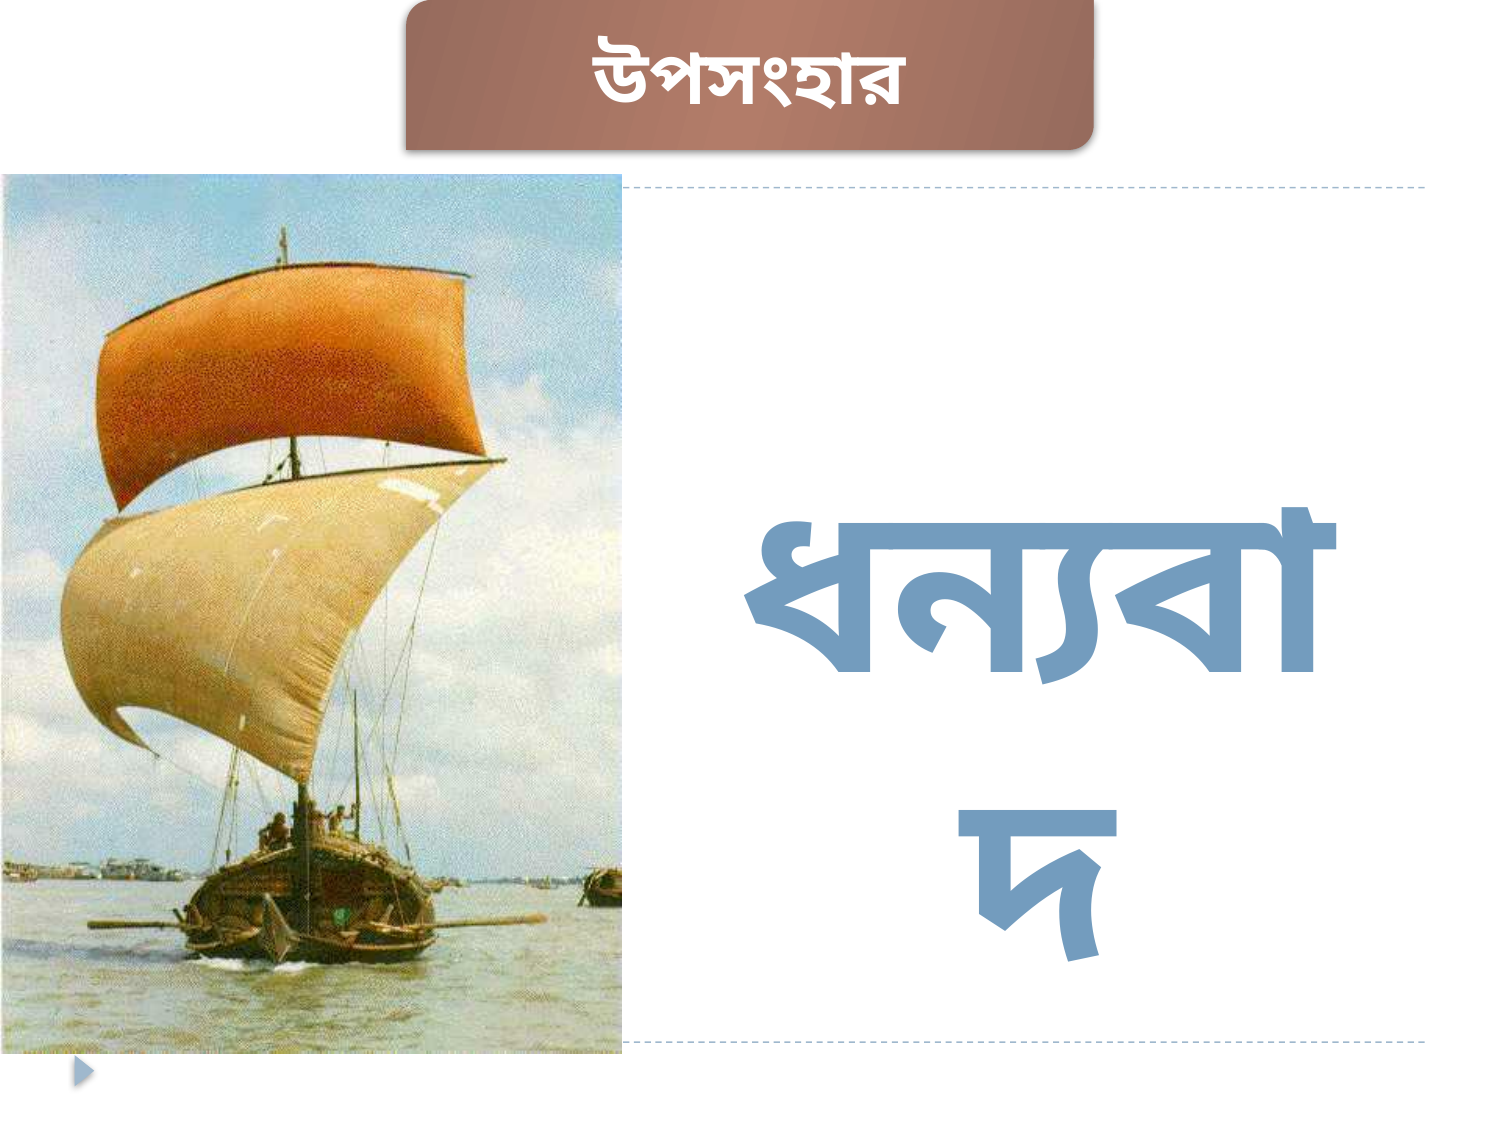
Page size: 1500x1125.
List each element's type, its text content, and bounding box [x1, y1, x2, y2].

picture [0, 174, 622, 1054]
text_box উপসংহার [406, 0, 1094, 150]
text_box ধন্যবাদ [712, 424, 1363, 1015]
